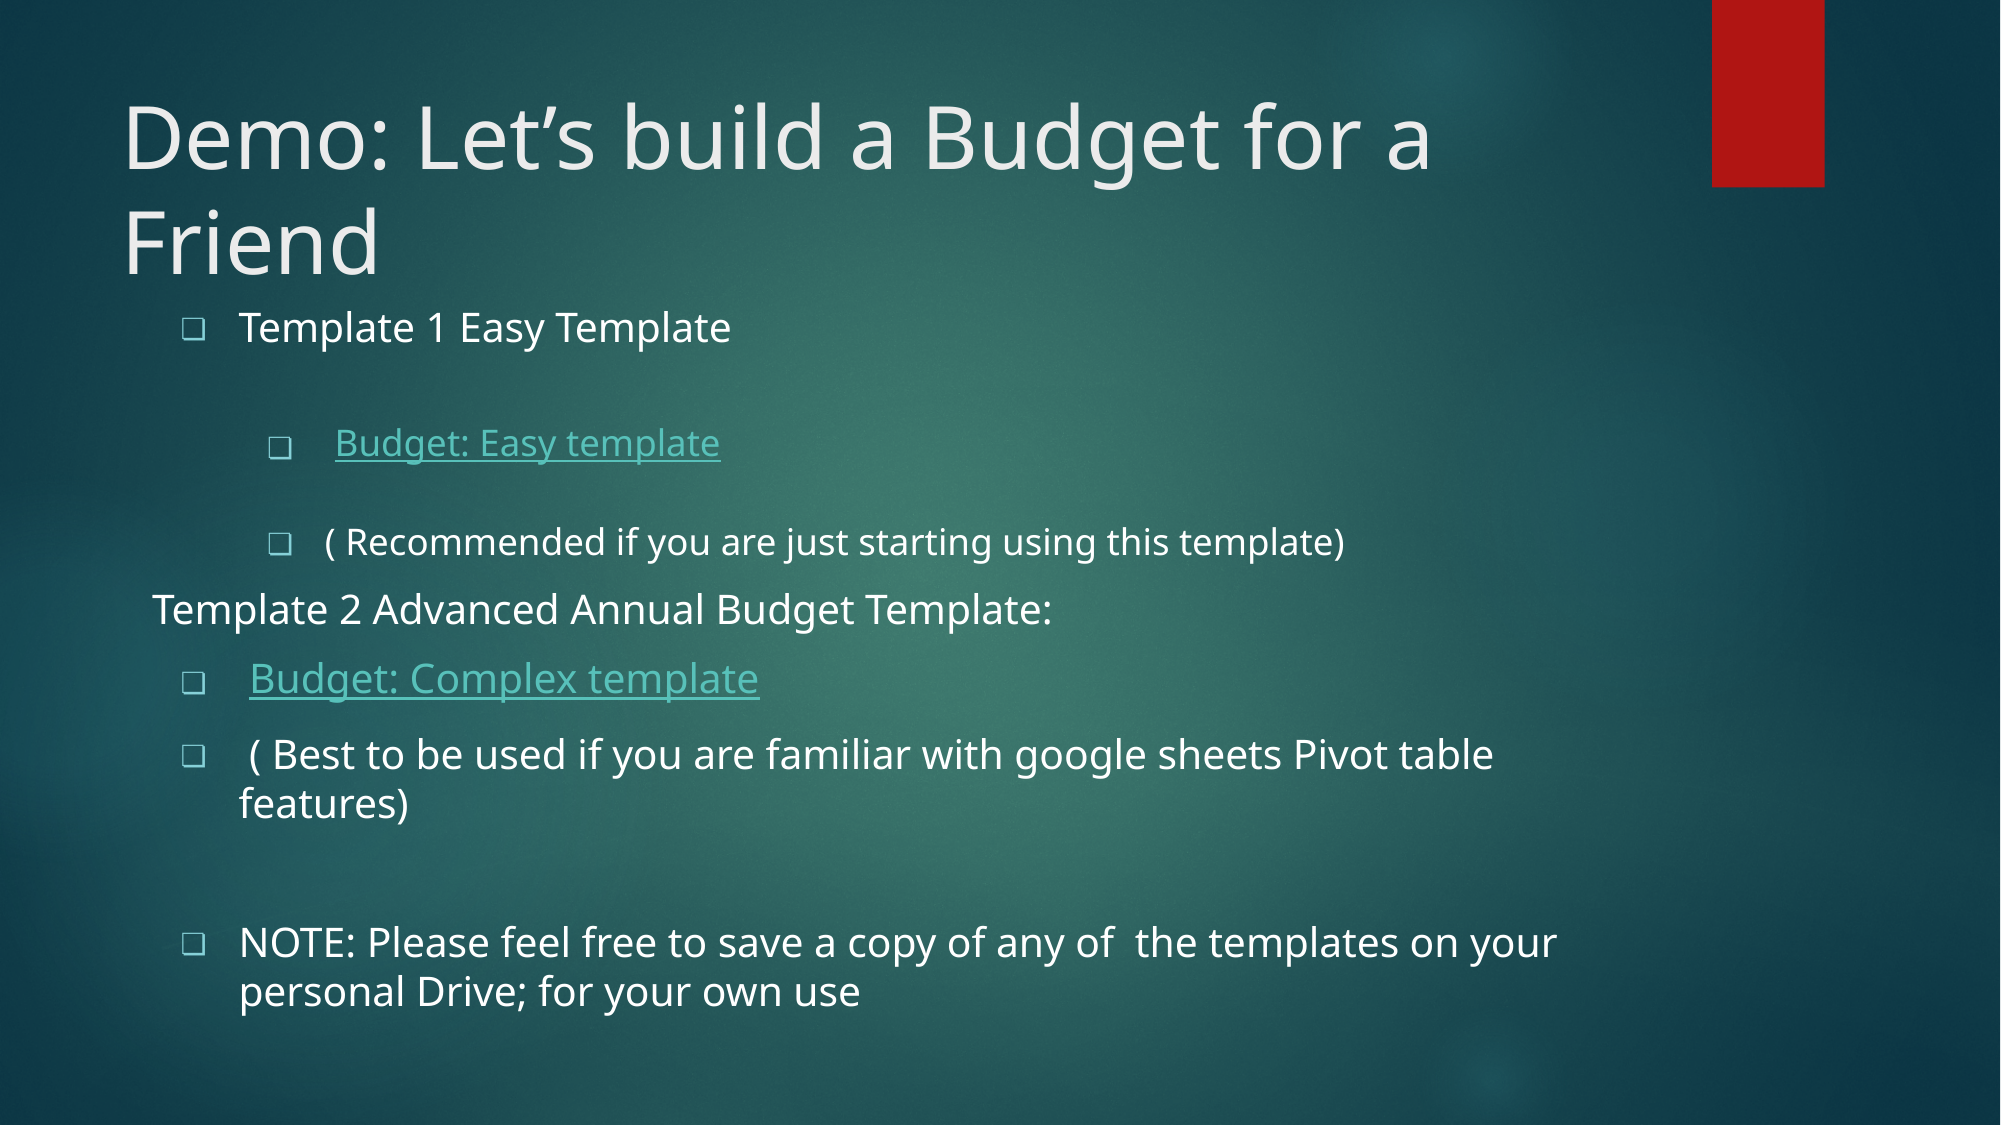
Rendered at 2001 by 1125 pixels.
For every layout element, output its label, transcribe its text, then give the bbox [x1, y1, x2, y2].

list Template 1 Easy Template Budget: Easy template ( Recommended if you are just starting using this template) Template 2 Advanced Annual Budget Template: Budget: Complex template ( Best to be used if you are familiar with google sheets Pivot table features) NOTE: Please feel free to save a copy of any of the templates on your personal Drive; for your own use [137, 294, 1649, 1025]
title Demo: Let’s build a Budget for a Friend [106, 74, 1649, 295]
picture [0, 0, 2001, 1125]
